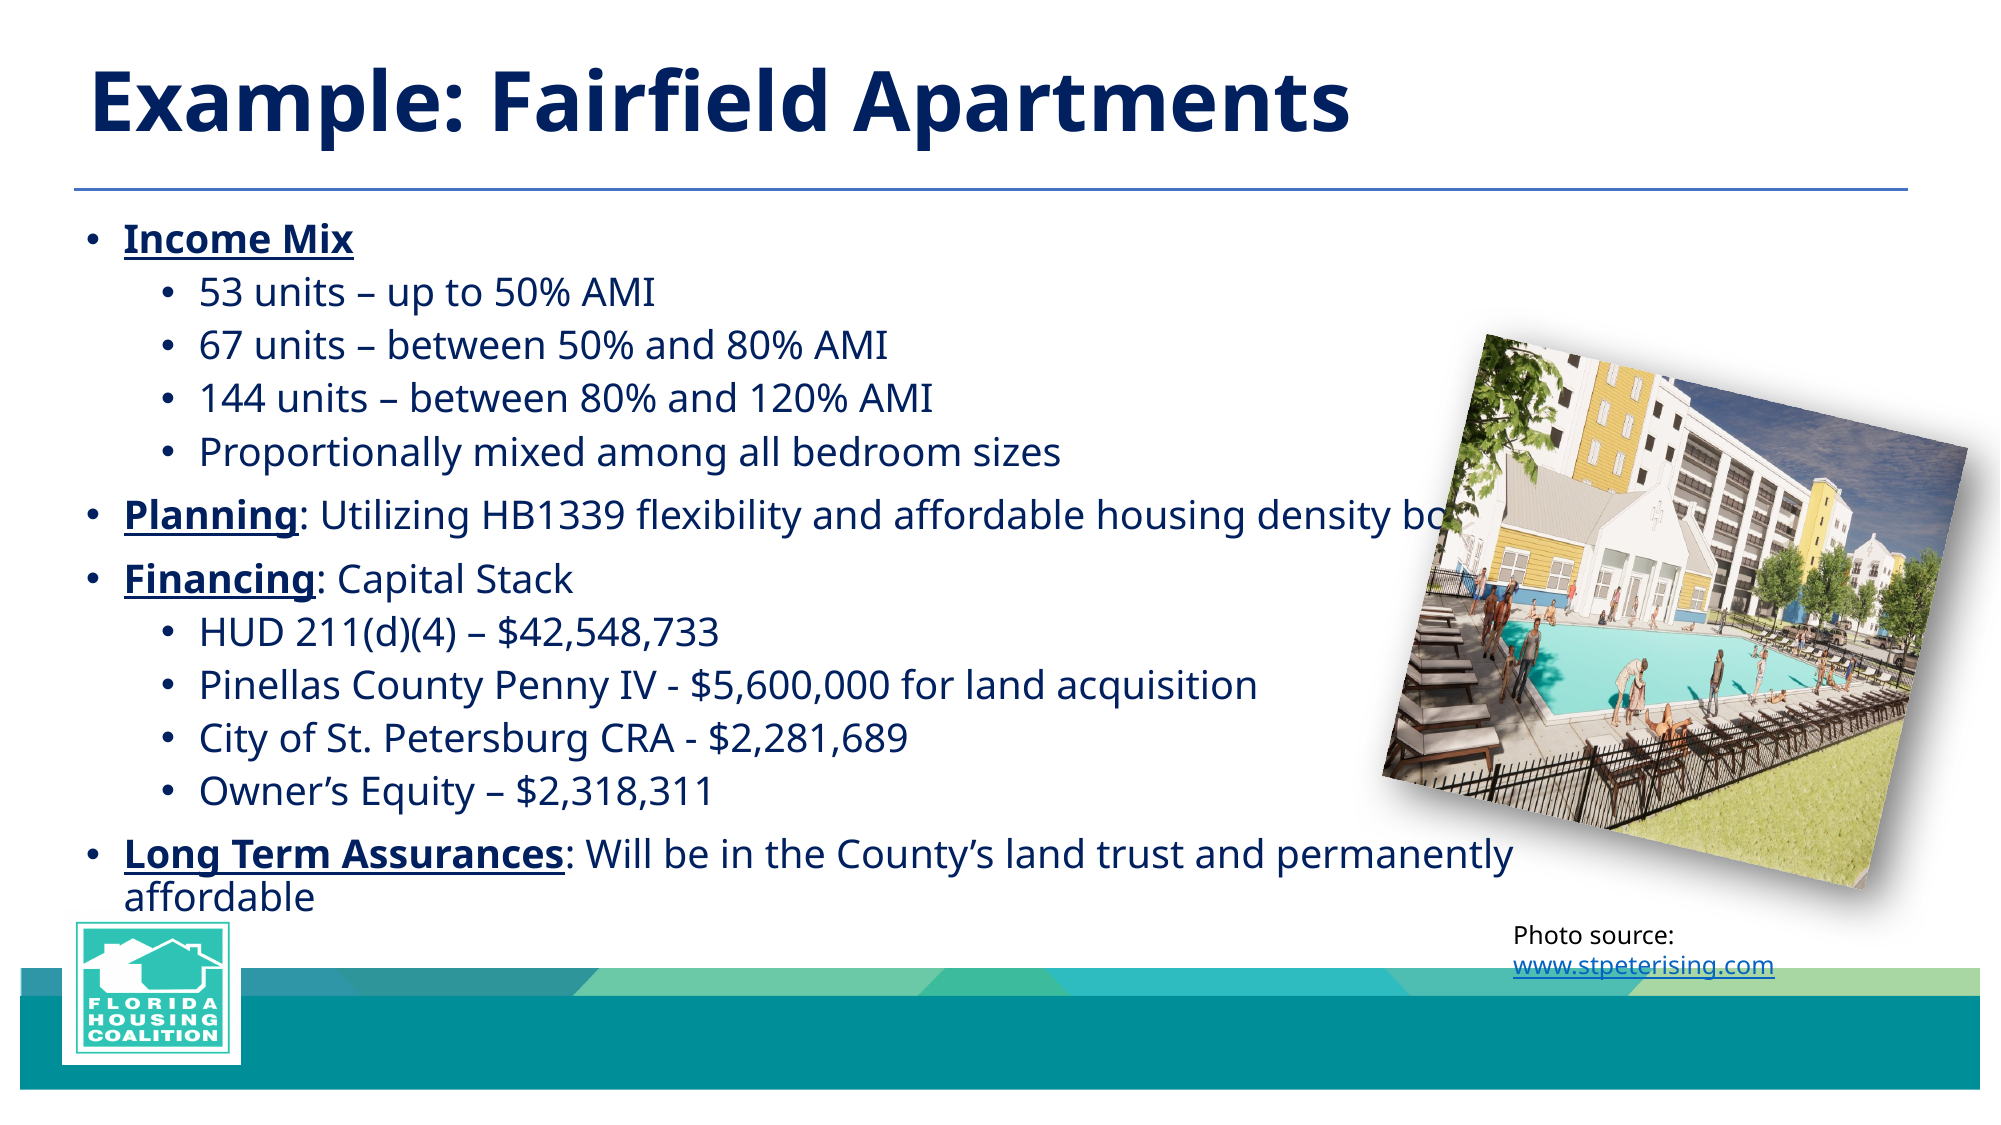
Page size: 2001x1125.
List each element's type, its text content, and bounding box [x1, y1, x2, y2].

picture [1382, 335, 1968, 889]
picture [20, 908, 1980, 1065]
title Example: Fairfield Apartments [73, 20, 1799, 188]
list Income Mix 53 units – up to 50% AMI 67 units – between 50% and 80% AMI 144 units – between 80% and 120% AMI Proportionally mixed among all bedroom sizes Planning: Utilizing HB1339 flexibility and affordable housing density bonus Financing: Capital Stack HUD 211(d)(4) – $42,548,733 Pinellas County Penny IV - $5,600,000 for land acquisition City of St. Petersburg CRA - $2,281,689 Owner’s Equity – $2,318,311 Long Term Assurances: Will be in the County’s land trust and permanently affordable [71, 204, 1554, 936]
text_box Photo source: www.stpeterising.com [1498, 912, 1929, 992]
